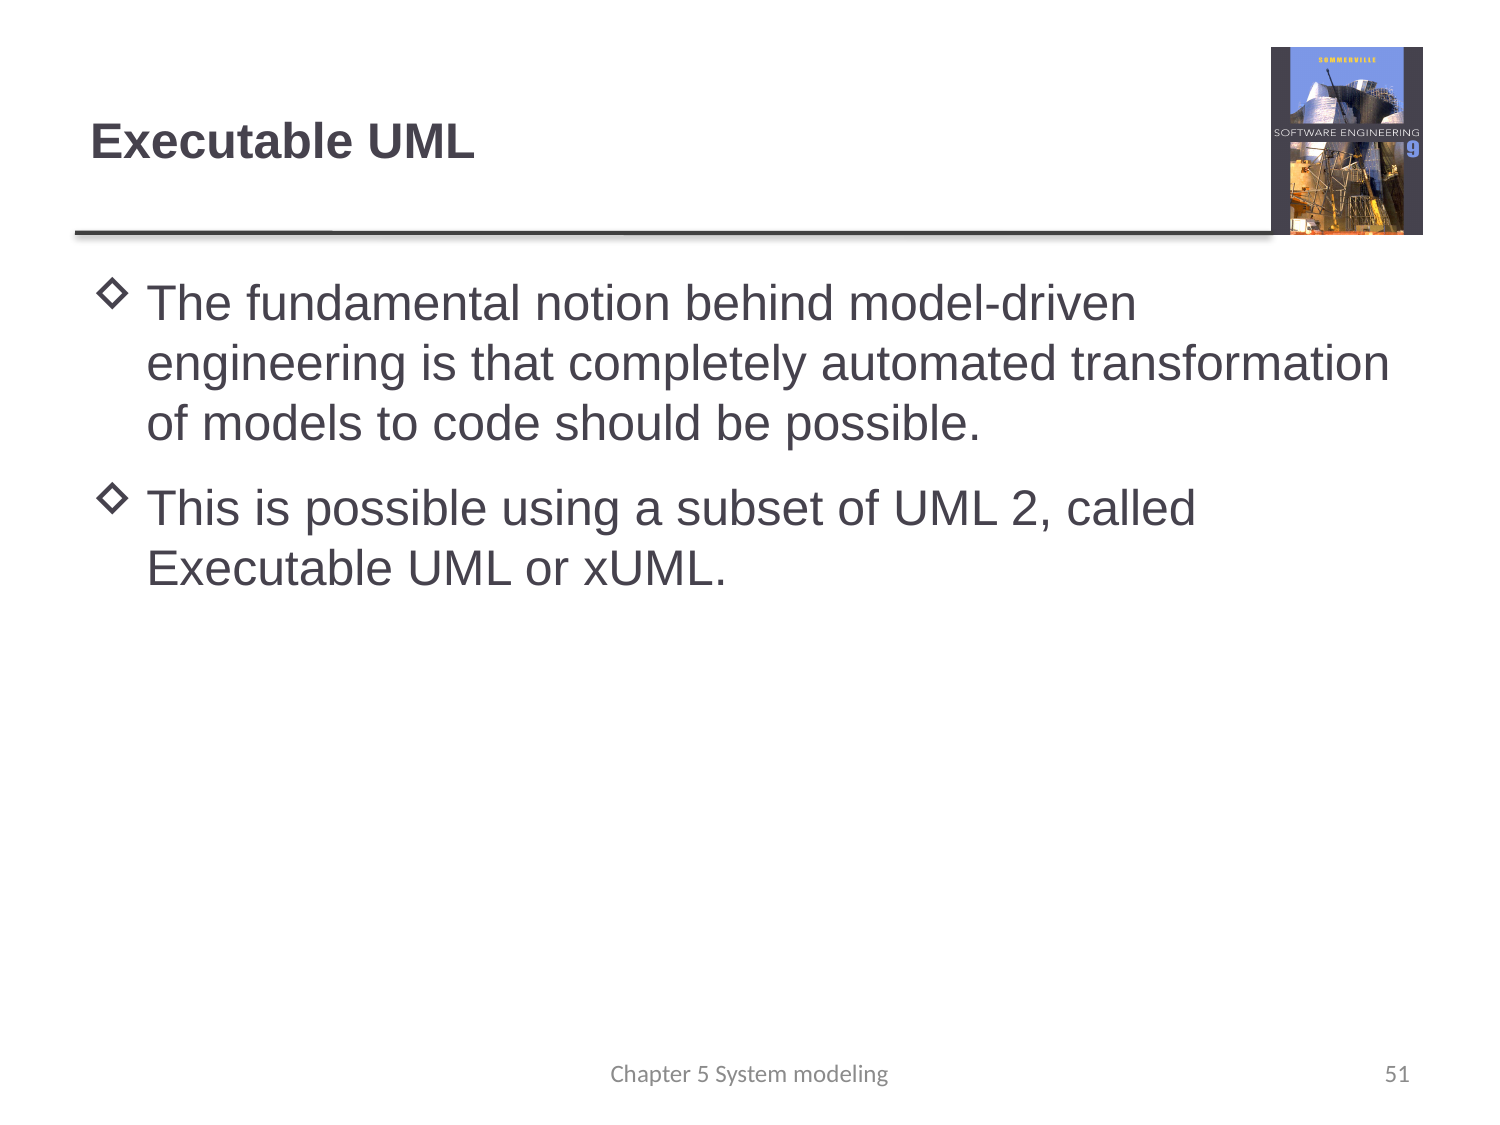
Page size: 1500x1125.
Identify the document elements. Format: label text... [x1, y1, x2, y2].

footer Chapter 5 System modeling [512, 1042, 988, 1103]
list The fundamental notion behind model-driven engineering is that completely automated transformation of models to code should be possible. This is possible using a subset of UML 2, called Executable UML or xUML. [75, 262, 1425, 1005]
picture [1272, 47, 1423, 235]
slide_number 51 [1074, 1042, 1425, 1103]
title Executable UML [74, 44, 1272, 233]
